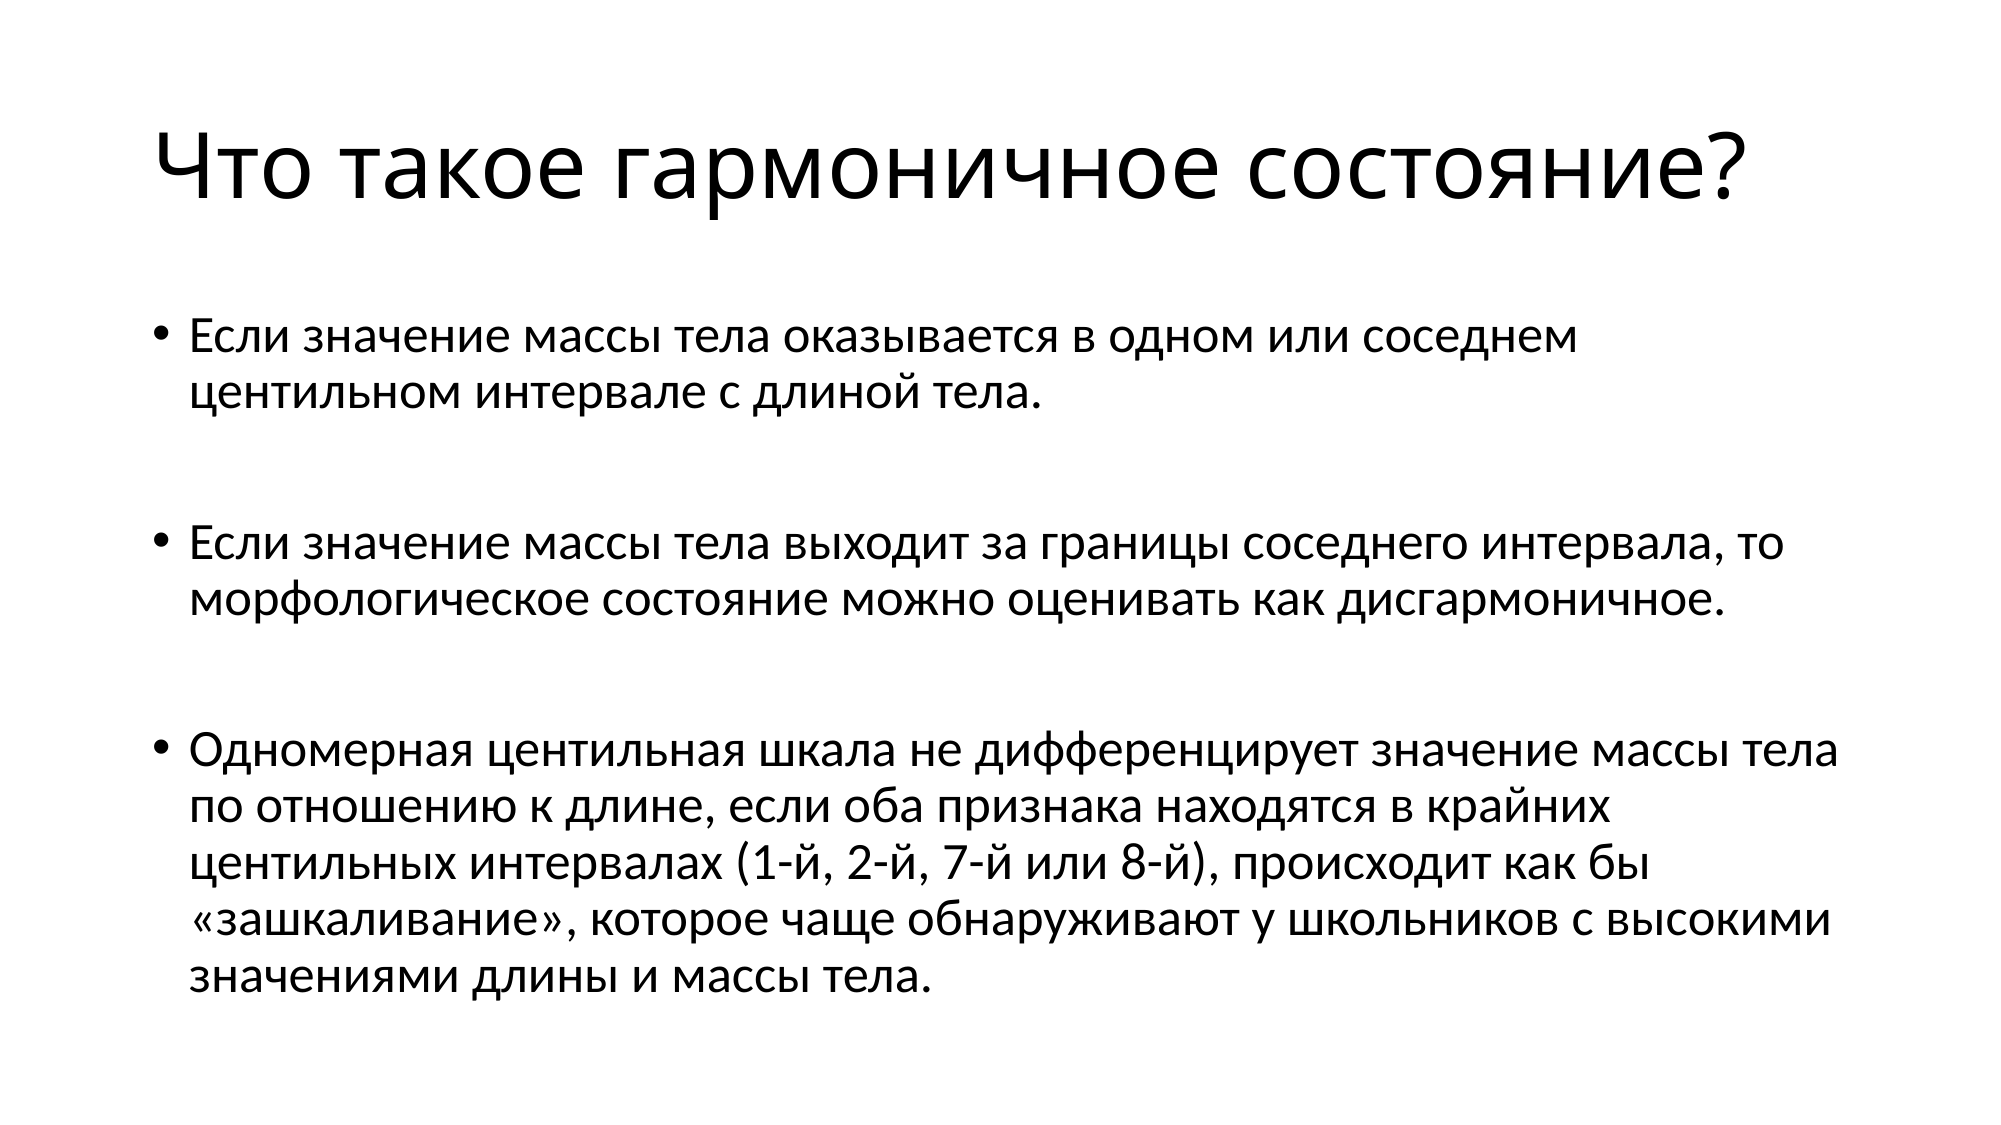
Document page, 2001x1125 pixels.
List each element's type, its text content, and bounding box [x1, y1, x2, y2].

list Если значение массы тела оказывается в одном или соседнем центильном интервале с длиной тела. Если значение массы тела выходит за границы соседнего интервала, то морфологическое состояние можно оценивать как дисгармоничное. Одномерная центильная шкала не дифференцирует значение массы тела по отношению к длине, если оба признака находятся в крайних центильных интервалах (1-й, 2-й, 7-й или 8-й), происходит как бы «зашкаливание», которое чаще обнаруживают у школьников с высокими значениями длины и массы тела. [137, 299, 1863, 1014]
title Что такое гармоничное состояние? [137, 59, 1863, 278]
